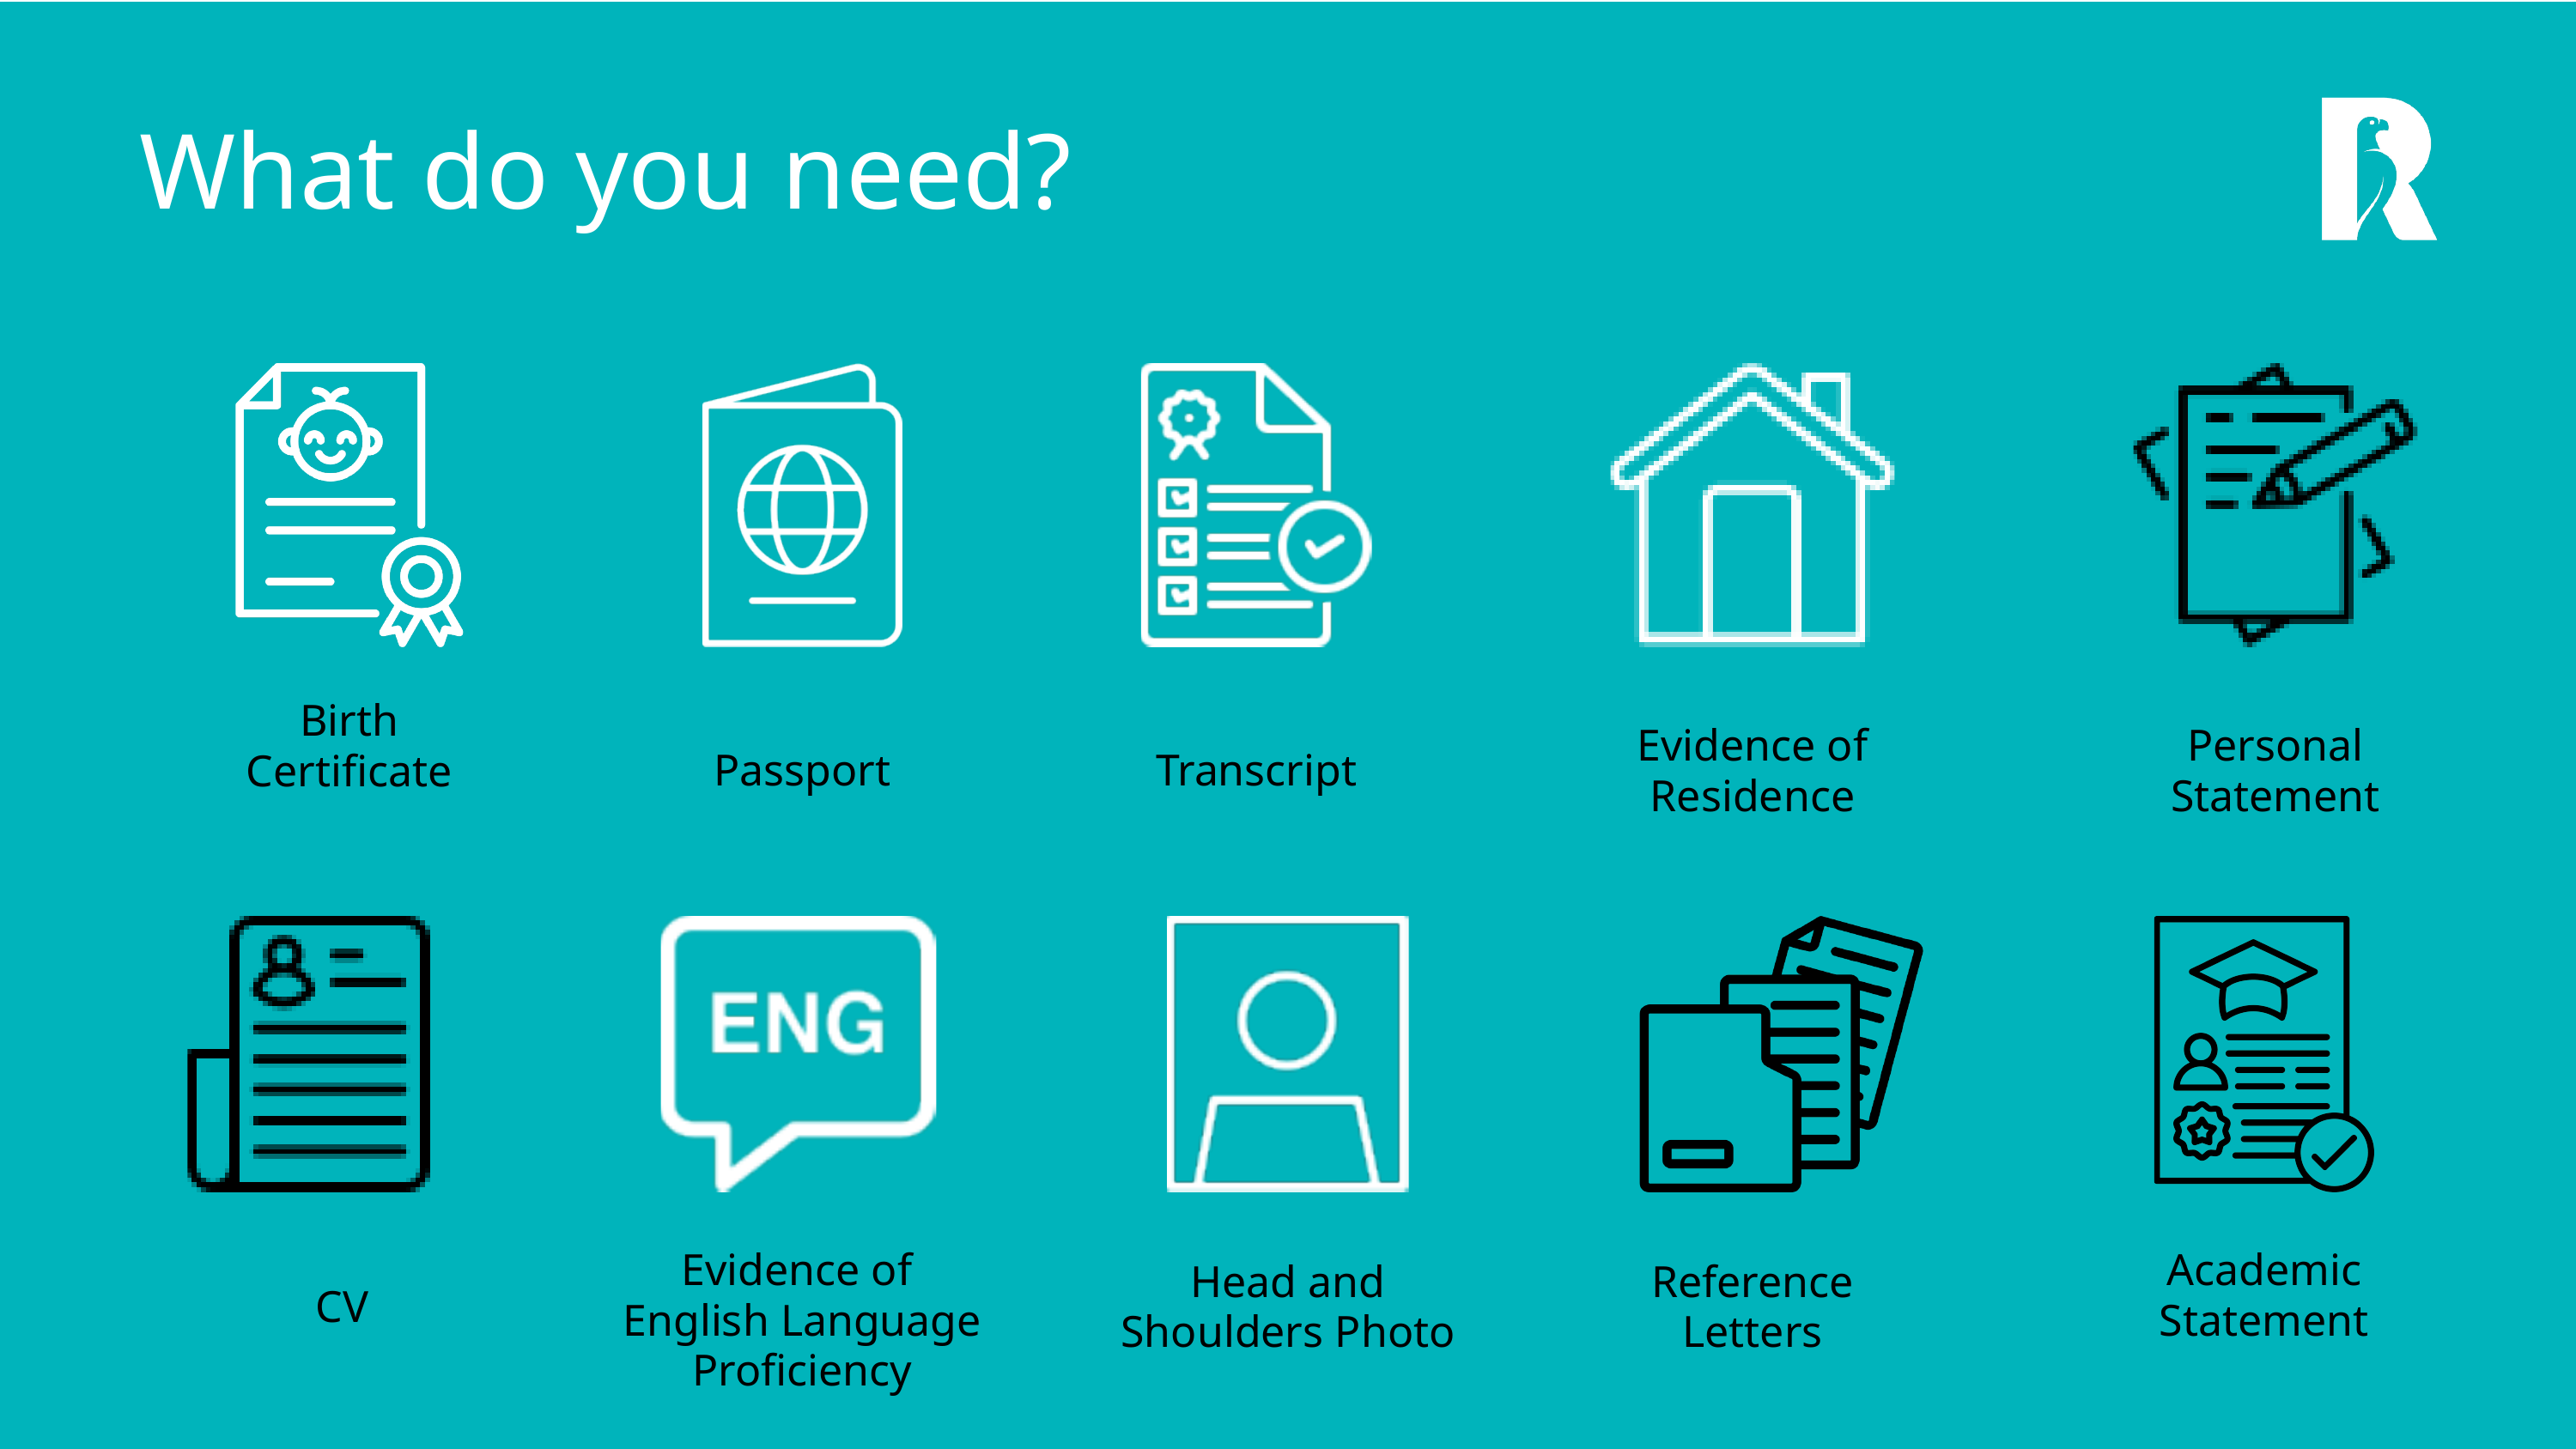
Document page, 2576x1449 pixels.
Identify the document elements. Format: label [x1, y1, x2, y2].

text_box [0, 1, 2576, 1449]
